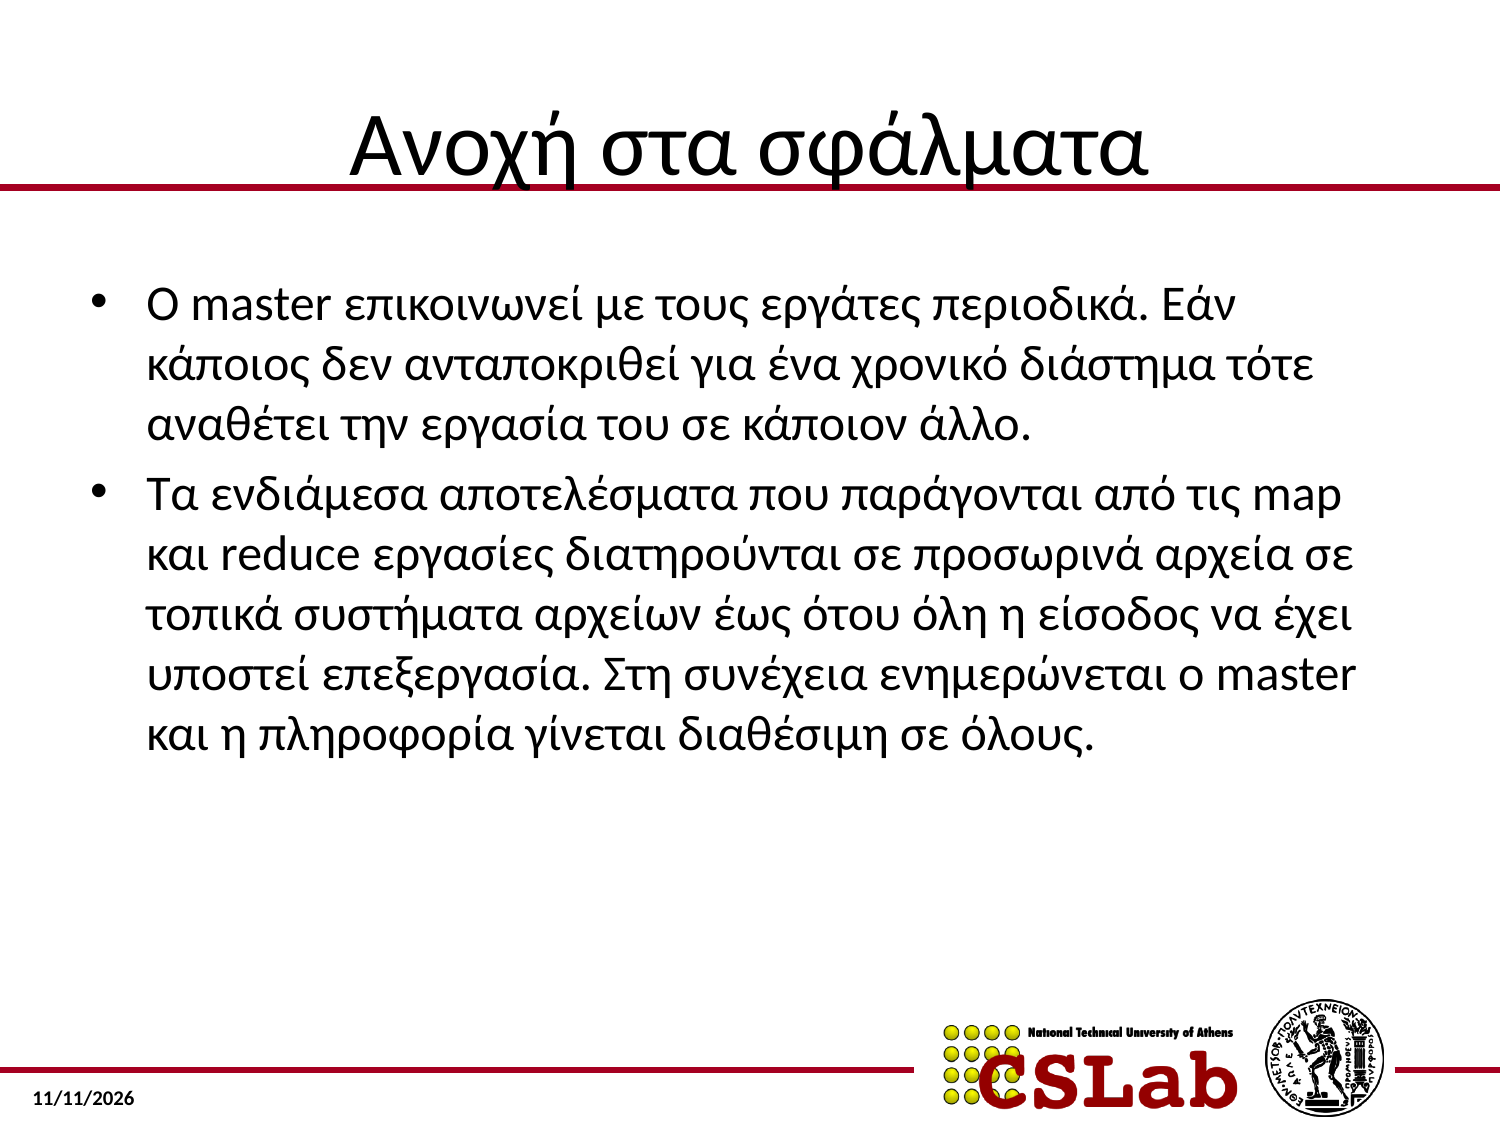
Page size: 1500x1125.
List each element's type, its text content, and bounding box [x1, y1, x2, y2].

picture [1265, 1006, 1384, 1117]
list Ο master επικοινωνεί με τους εργάτες περιοδικά. Εάν κάποιος δεν ανταποκριθεί για ένα χρονικό διάστημα τότε αναθέτει την εργασία του σε κάποιον άλλο. Τα ενδιάμεσα αποτελέσματα που παράγονται από τις map και reduce εργασίες διατηρούνται σε προσωρινά αρχεία σε τοπικά συστήματα αρχείων έως ότου όλη η είσοδος να έχει υποστεί επεξεργασία. Στη συνέχεια ενημερώνεται ο master και η πληροφορία γίνεται διαθέσιμη σε όλους. [74, 262, 1426, 1006]
title Ανοχή στα σφάλματα [74, 44, 1426, 233]
picture [937, 1022, 1243, 1118]
